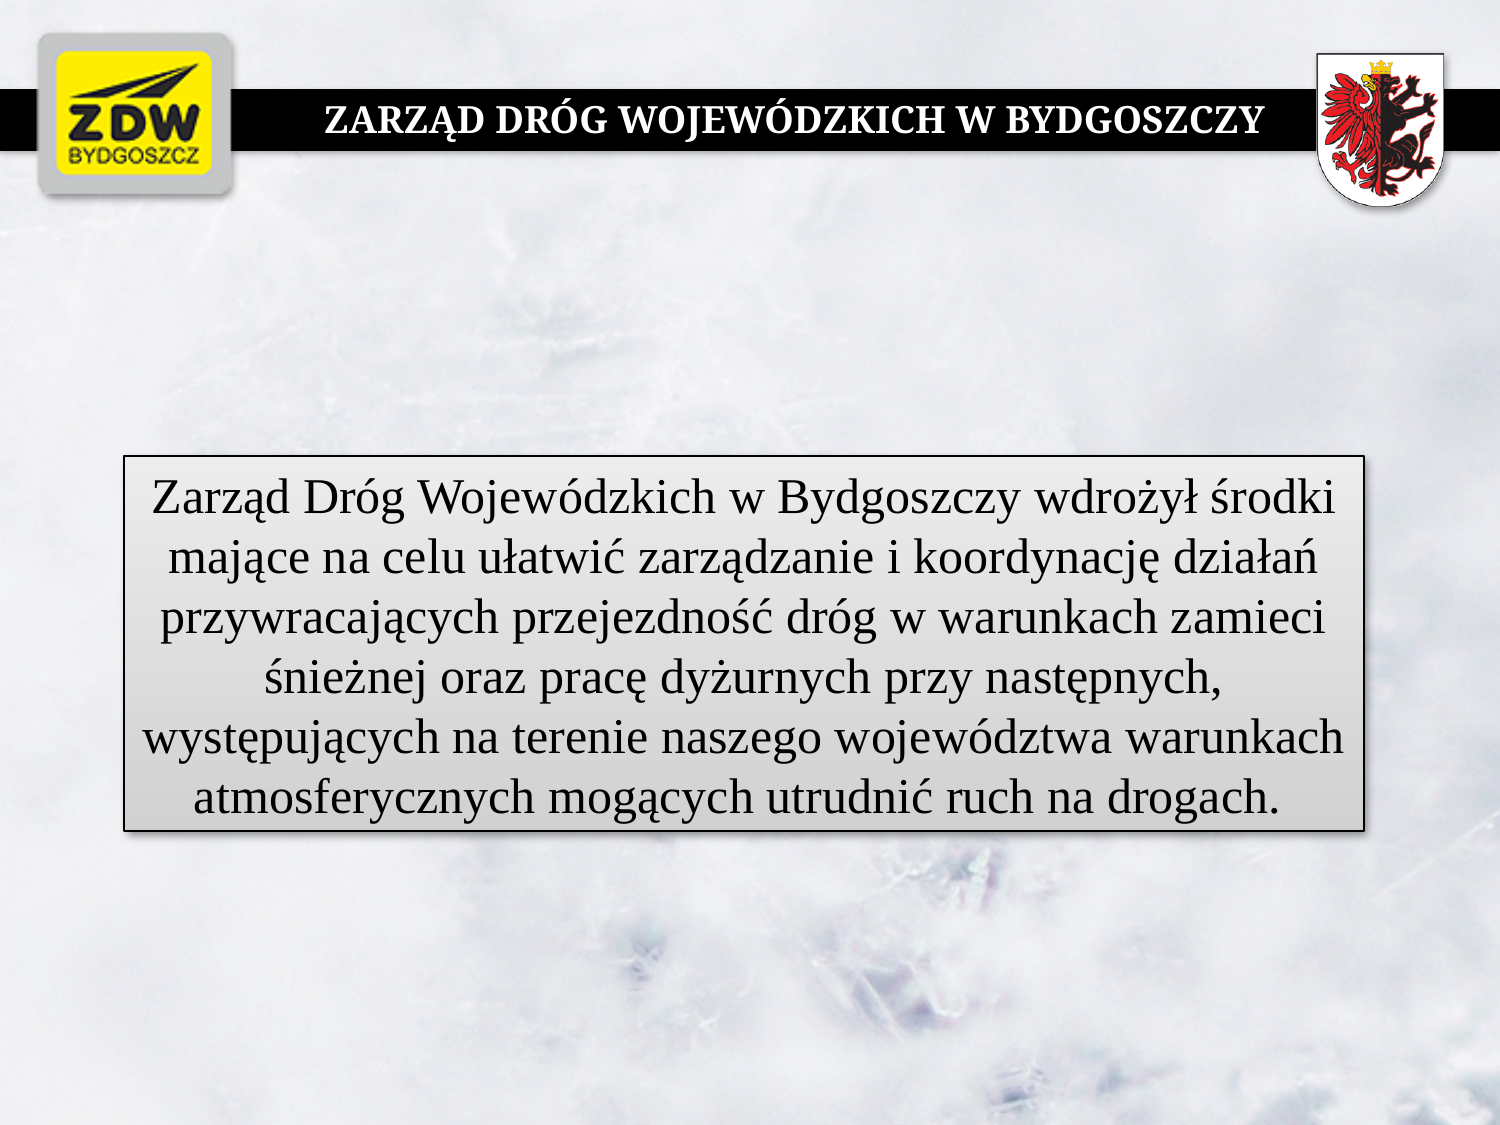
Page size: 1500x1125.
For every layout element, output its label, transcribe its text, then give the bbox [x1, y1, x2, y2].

picture [0, 0, 1500, 1125]
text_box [296, 52, 1500, 207]
text_box Zarząd Dróg Wojewódzkich w Bydgoszczy wdrożył środki mające na celu ułatwić zarządzanie i koordynację działań przywracających przejezdność dróg w warunkach zamieci śnieżnej oraz pracę dyżurnych przy następnych, występujących na terenie naszego województwa warunkach atmosferycznych mogących utrudnić ruch na drogach. [123, 455, 1365, 832]
